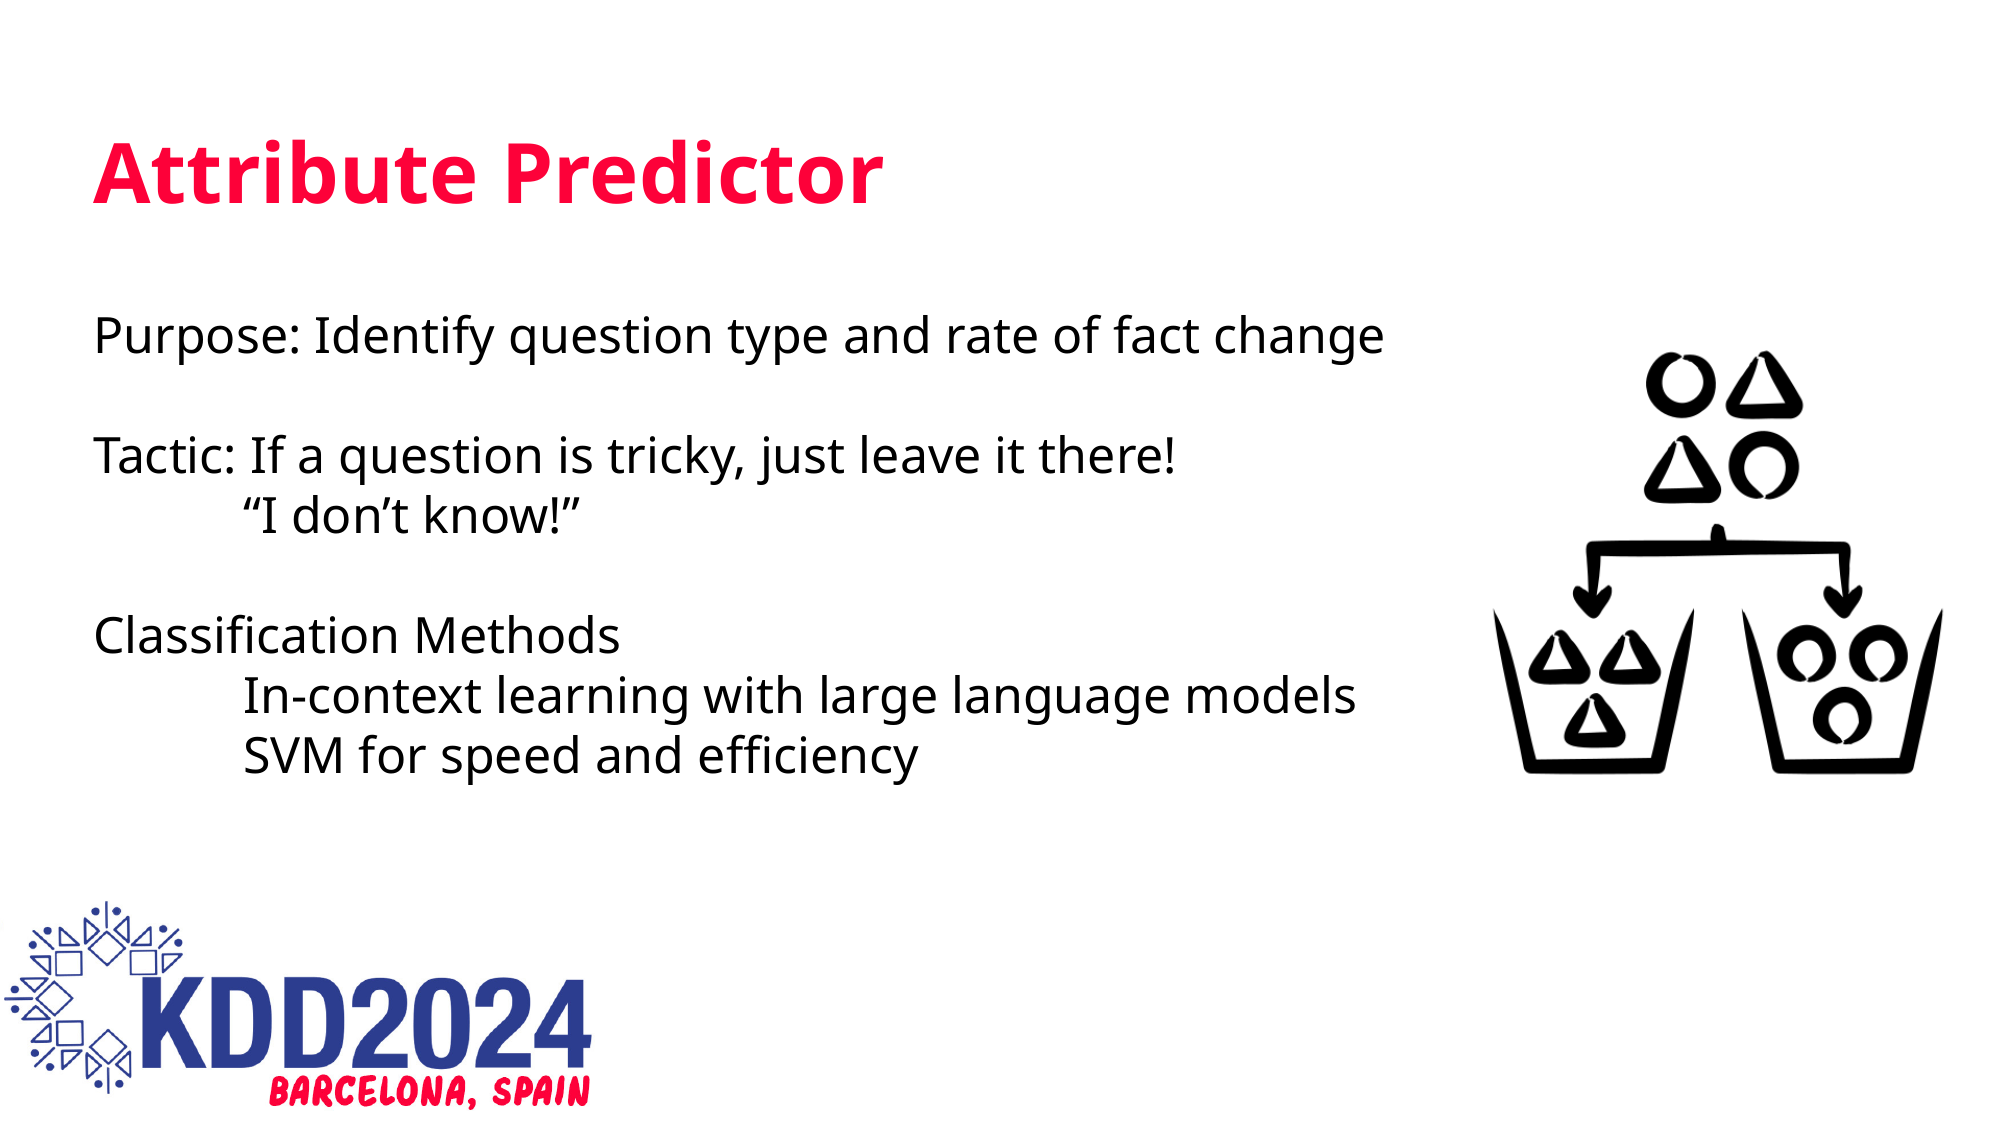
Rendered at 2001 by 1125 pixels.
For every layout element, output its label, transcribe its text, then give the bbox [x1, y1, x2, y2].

text_box Purpose: Identify question type and rate of fact change Tactic: If a question is tricky, just leave it there! “I don’t know!” Classification Methods In-context learning with large language models SVM for speed and efficiency [78, 296, 1448, 792]
picture [0, 892, 602, 1125]
text_box Attribute Predictor [78, 112, 1480, 228]
picture [1450, 295, 1985, 830]
